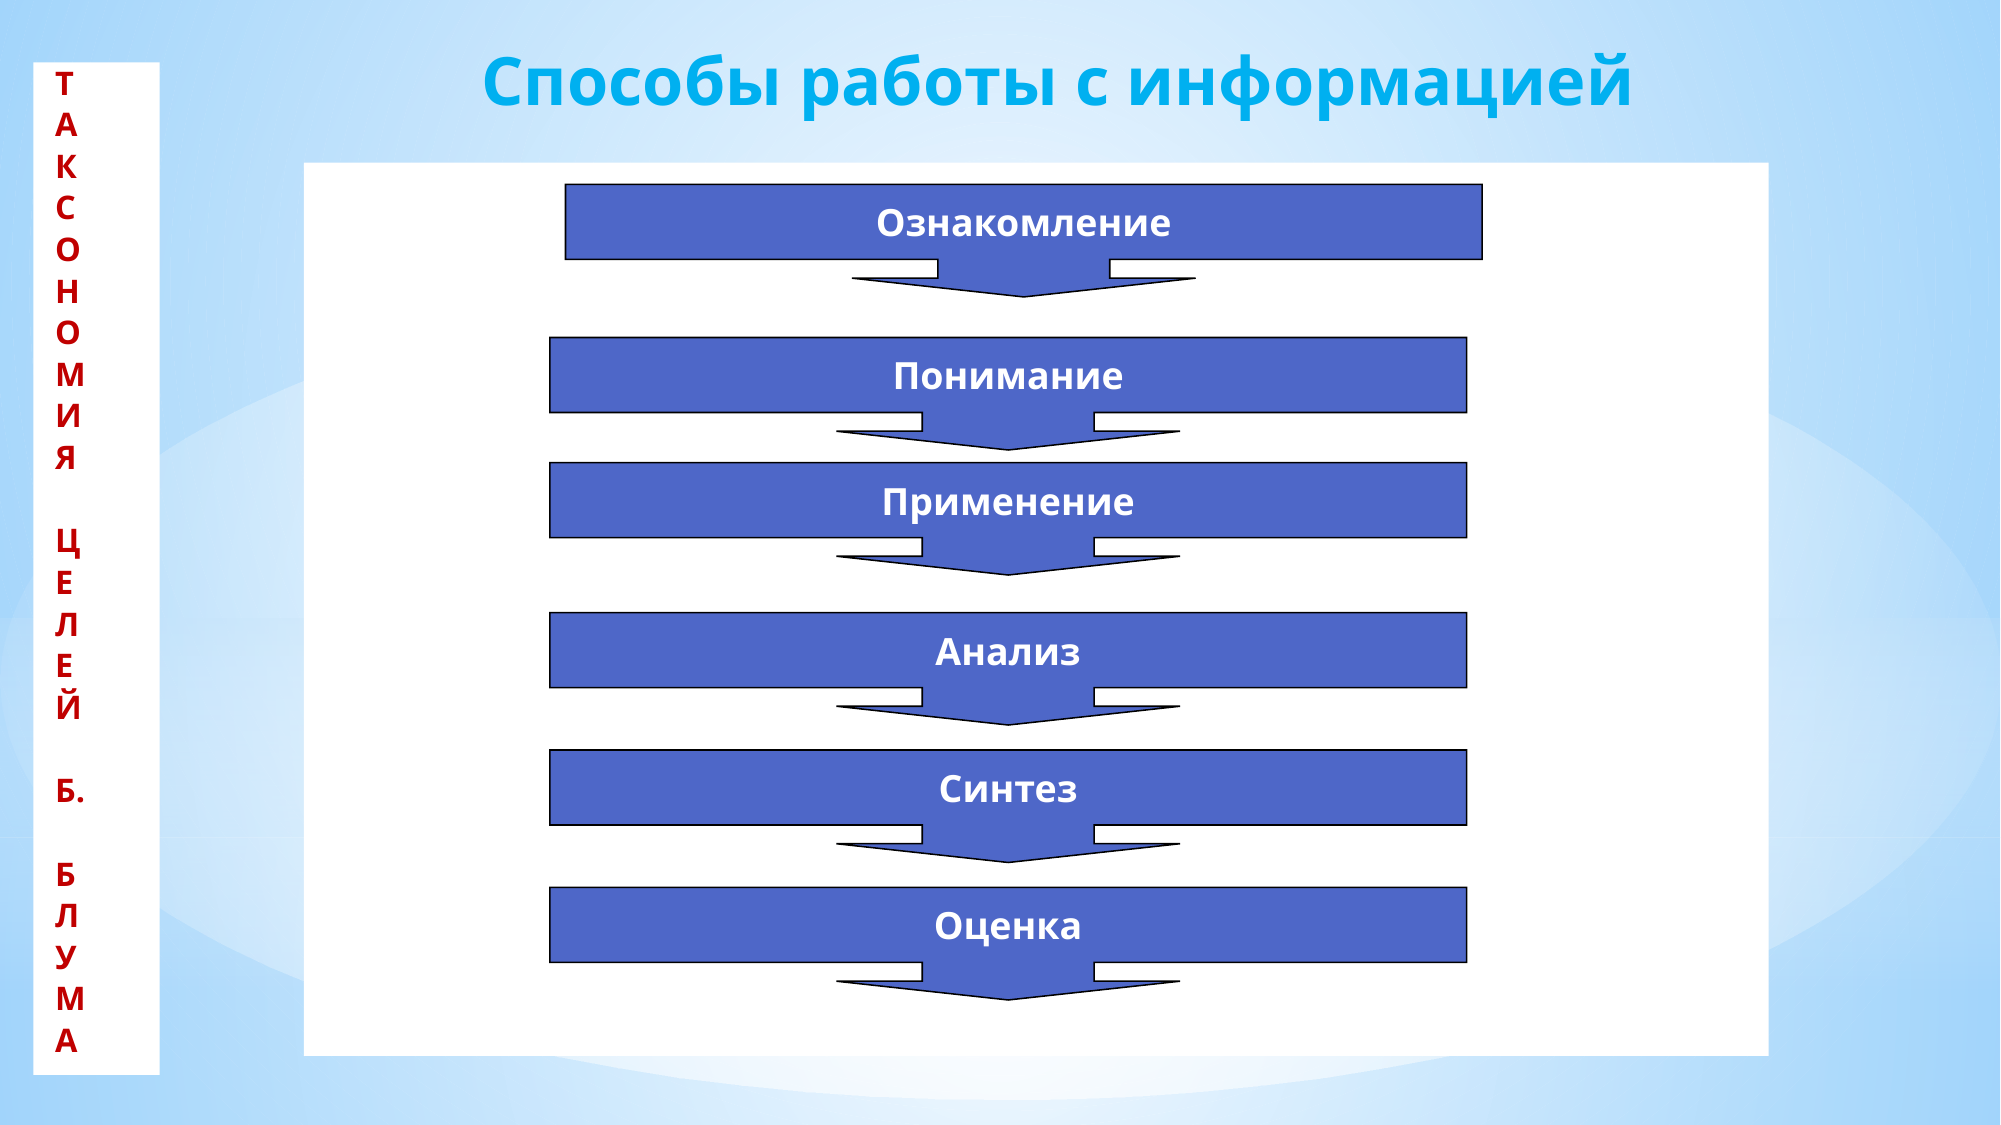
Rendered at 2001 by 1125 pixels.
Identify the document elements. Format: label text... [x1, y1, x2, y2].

text_box Синтез [549, 750, 1467, 863]
list Т А К С О Н О М И Я Ц Е Л Е Й Б. Б Л У М А [33, 62, 160, 1075]
text_box Анализ [549, 612, 1467, 726]
text_box Ознакомление [565, 184, 1483, 297]
text_box Применение [549, 462, 1467, 576]
text_box Понимание [549, 337, 1467, 451]
text_box Оценка [549, 887, 1467, 1000]
text_box [303, 162, 1769, 1056]
text_box Способы работы с информацией [466, 31, 1667, 126]
